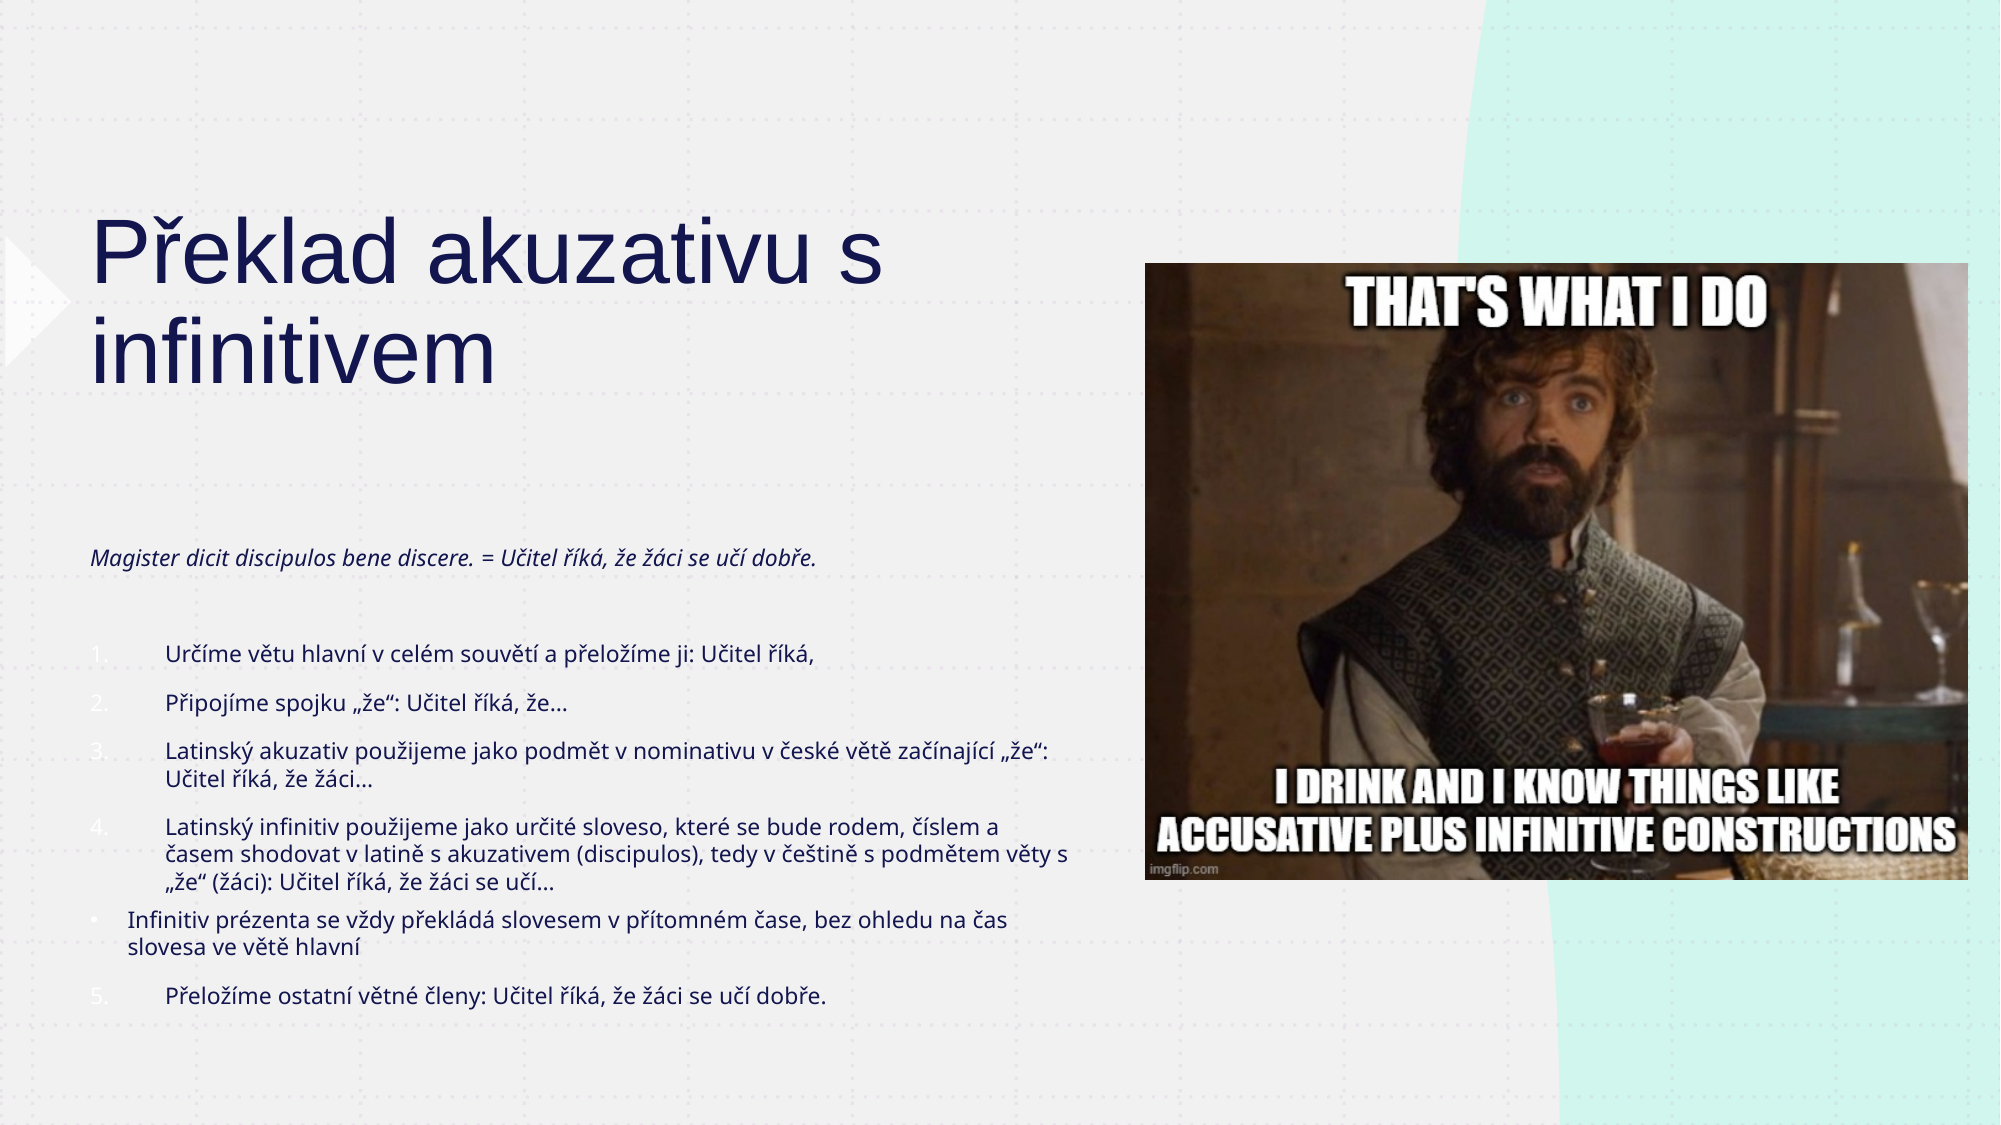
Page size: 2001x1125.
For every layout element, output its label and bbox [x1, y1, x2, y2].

picture [1145, 262, 1968, 880]
text_box [0, 0, 2000, 1125]
